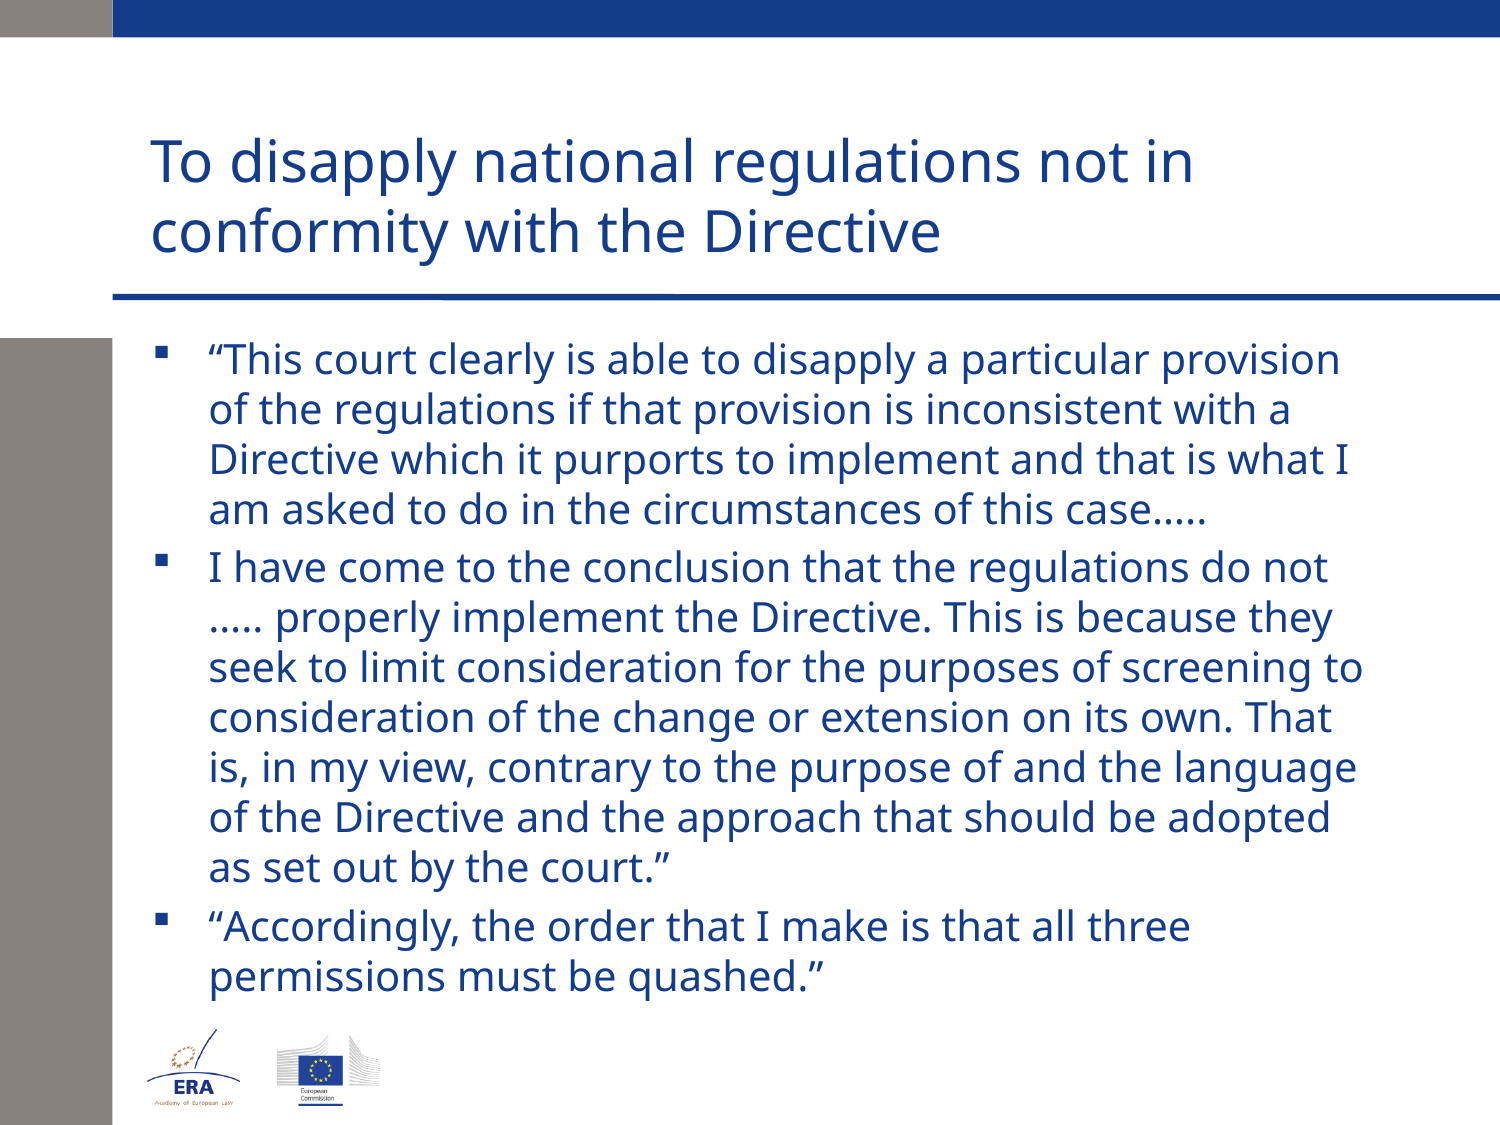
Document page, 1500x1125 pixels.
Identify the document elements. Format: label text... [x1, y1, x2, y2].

title To disapply national regulations not in conformity with the Directive [135, 125, 1236, 264]
picture [277, 1071, 380, 1106]
picture [147, 1071, 240, 1106]
list “This court clearly is able to disapply a particular provision of the regulations if that provision is inconsistent with a Directive which it purports to implement and that is what I am asked to do in the circumstances of this case….. I have come to the conclusion that the regulations do not ….. properly implement the Directive. This is because they seek to limit consideration for the purposes of screening to consideration of the change or extension on its own. That is, in my view, contrary to the purpose of and the language of the Directive and the approach that should be adopted as set out by the court.” “Accordingly, the order that I make is that all three permissions must be quashed.” [136, 324, 1388, 1071]
